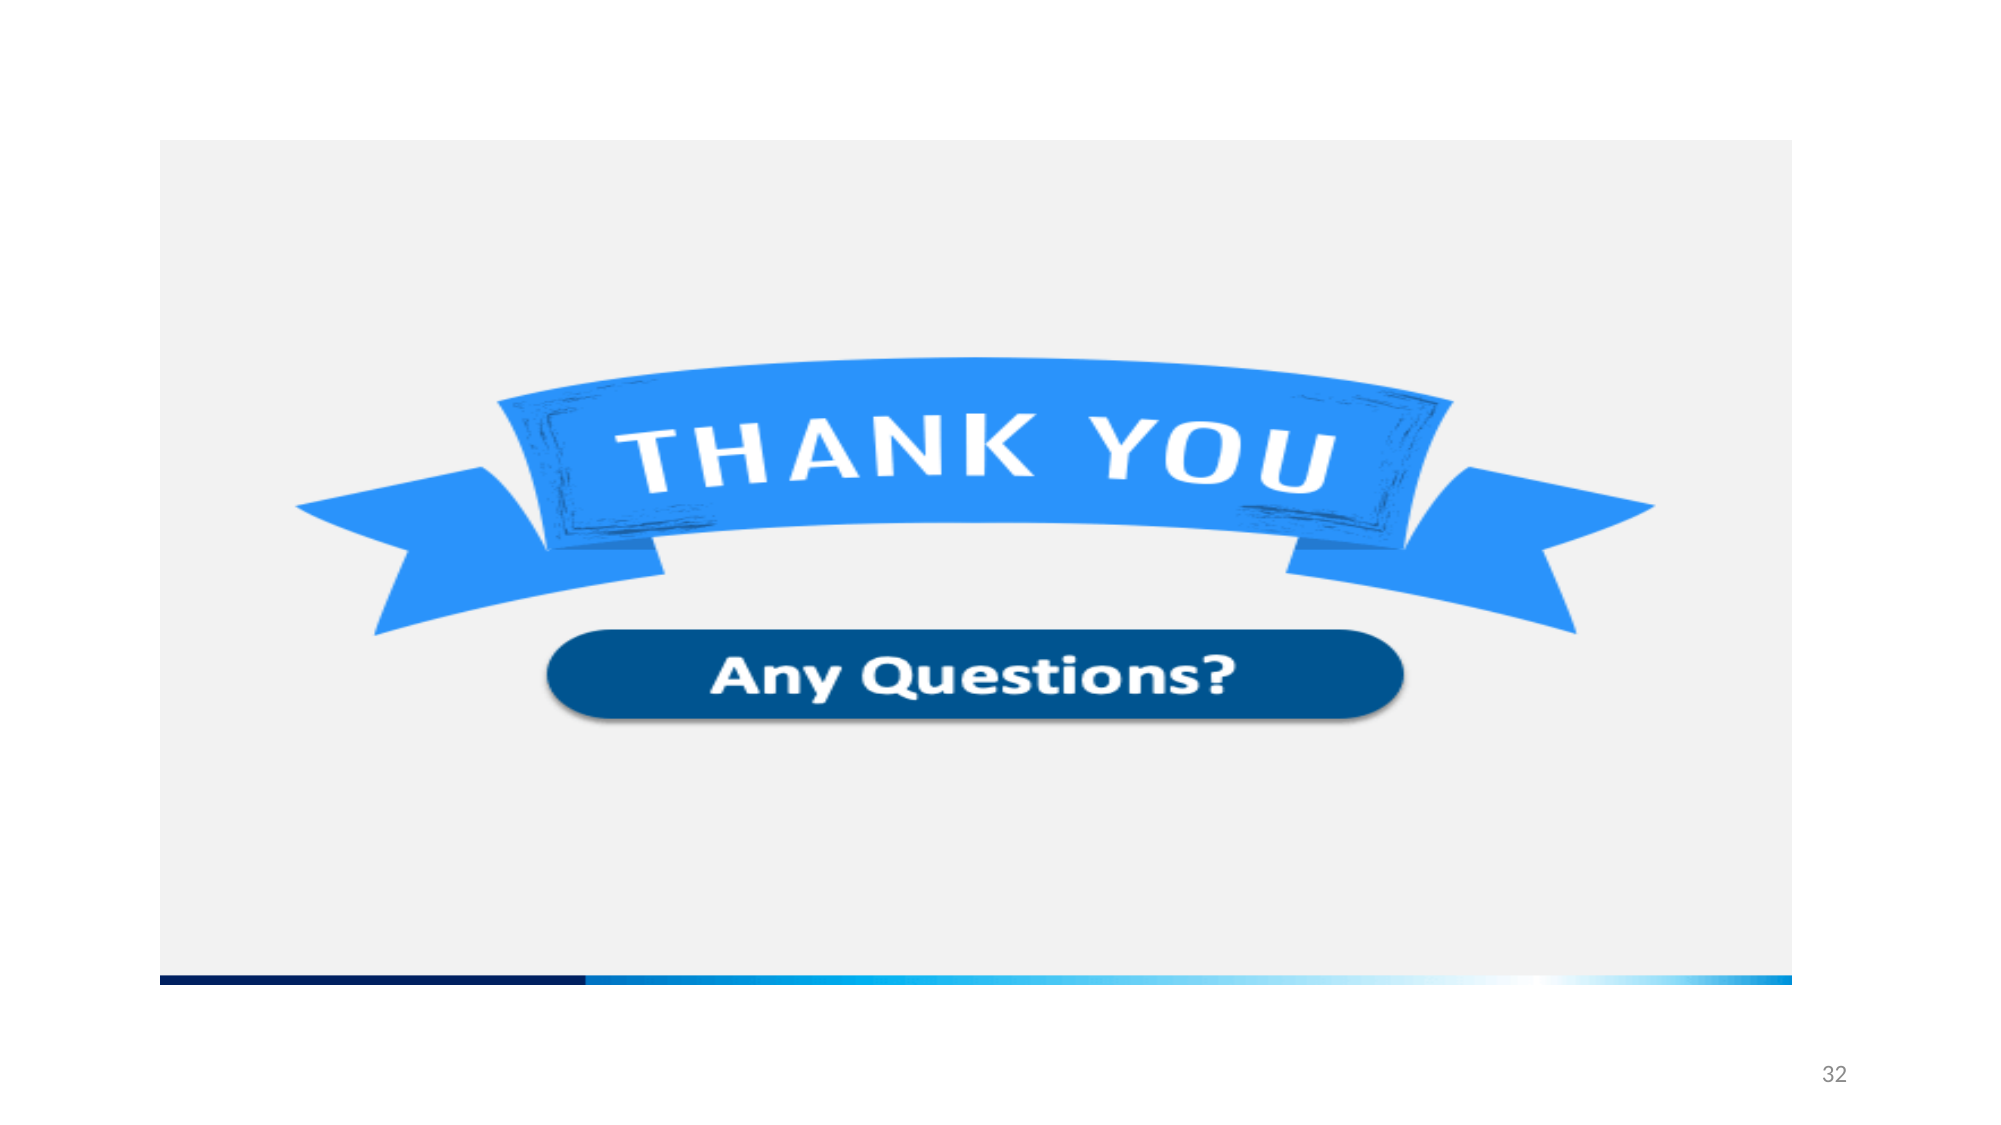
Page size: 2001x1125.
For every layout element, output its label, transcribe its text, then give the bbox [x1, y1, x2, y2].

picture [160, 140, 1792, 985]
slide_number 32 [1412, 1042, 1863, 1103]
